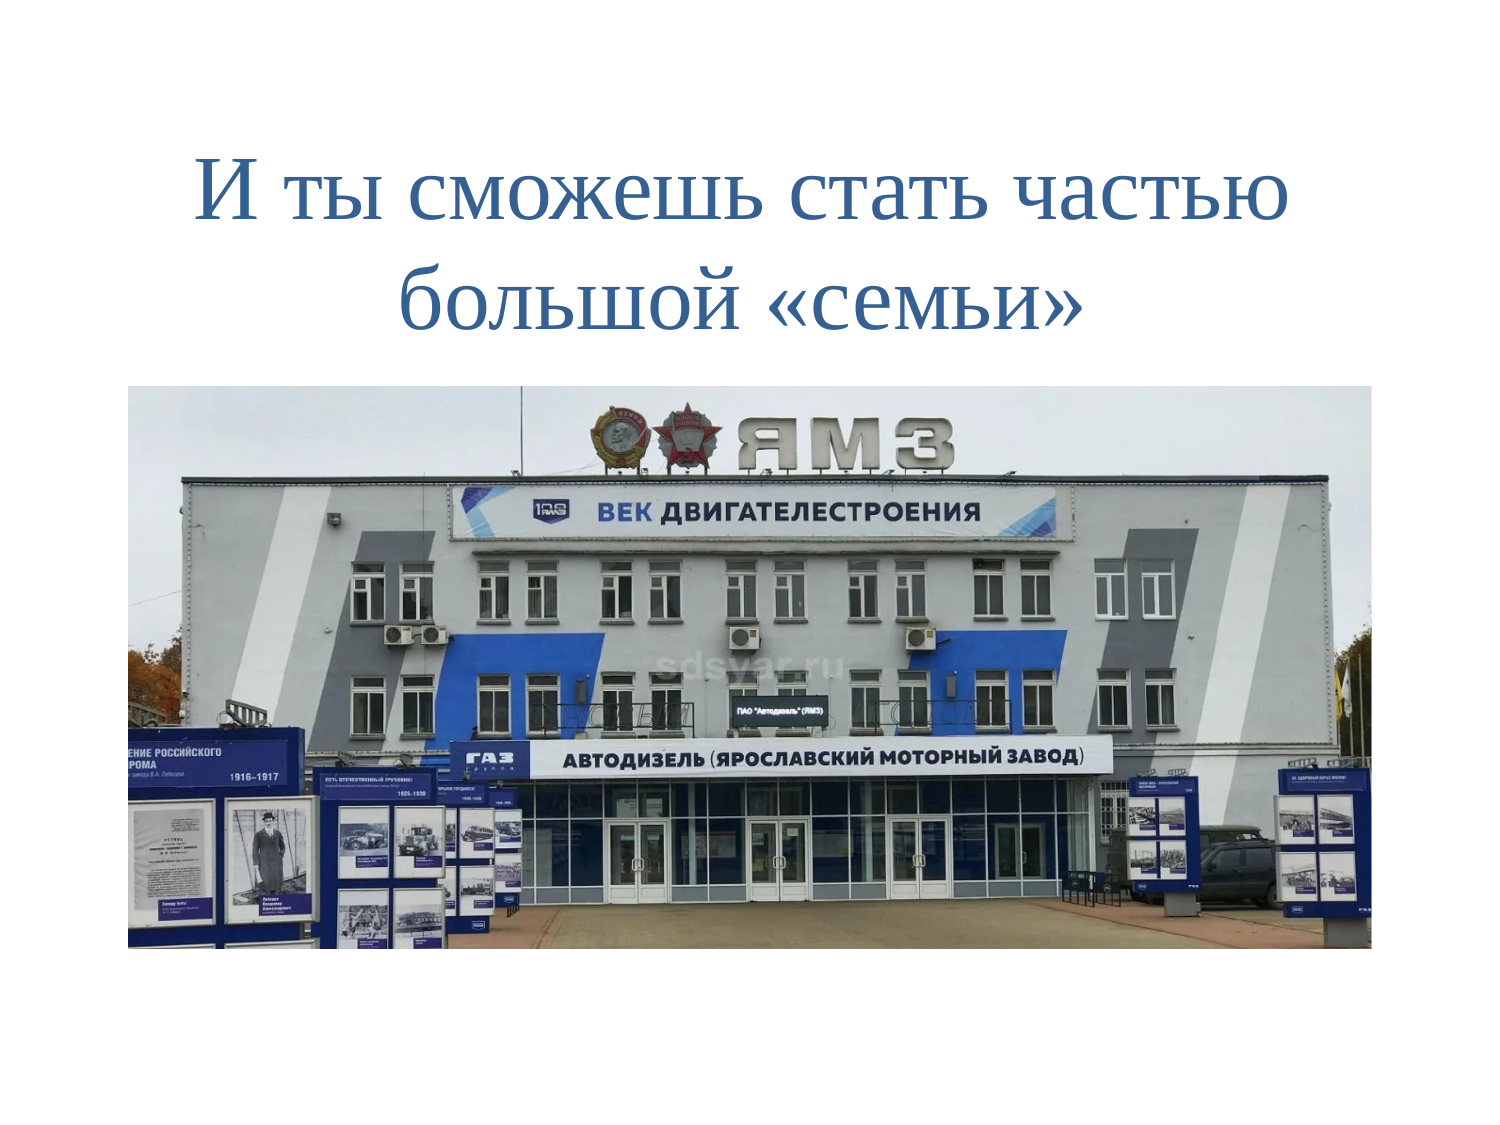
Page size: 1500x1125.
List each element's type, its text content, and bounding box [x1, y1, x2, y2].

title И ты сможешь стать частью большой «семьи» [105, 117, 1381, 359]
picture [128, 386, 1372, 949]
